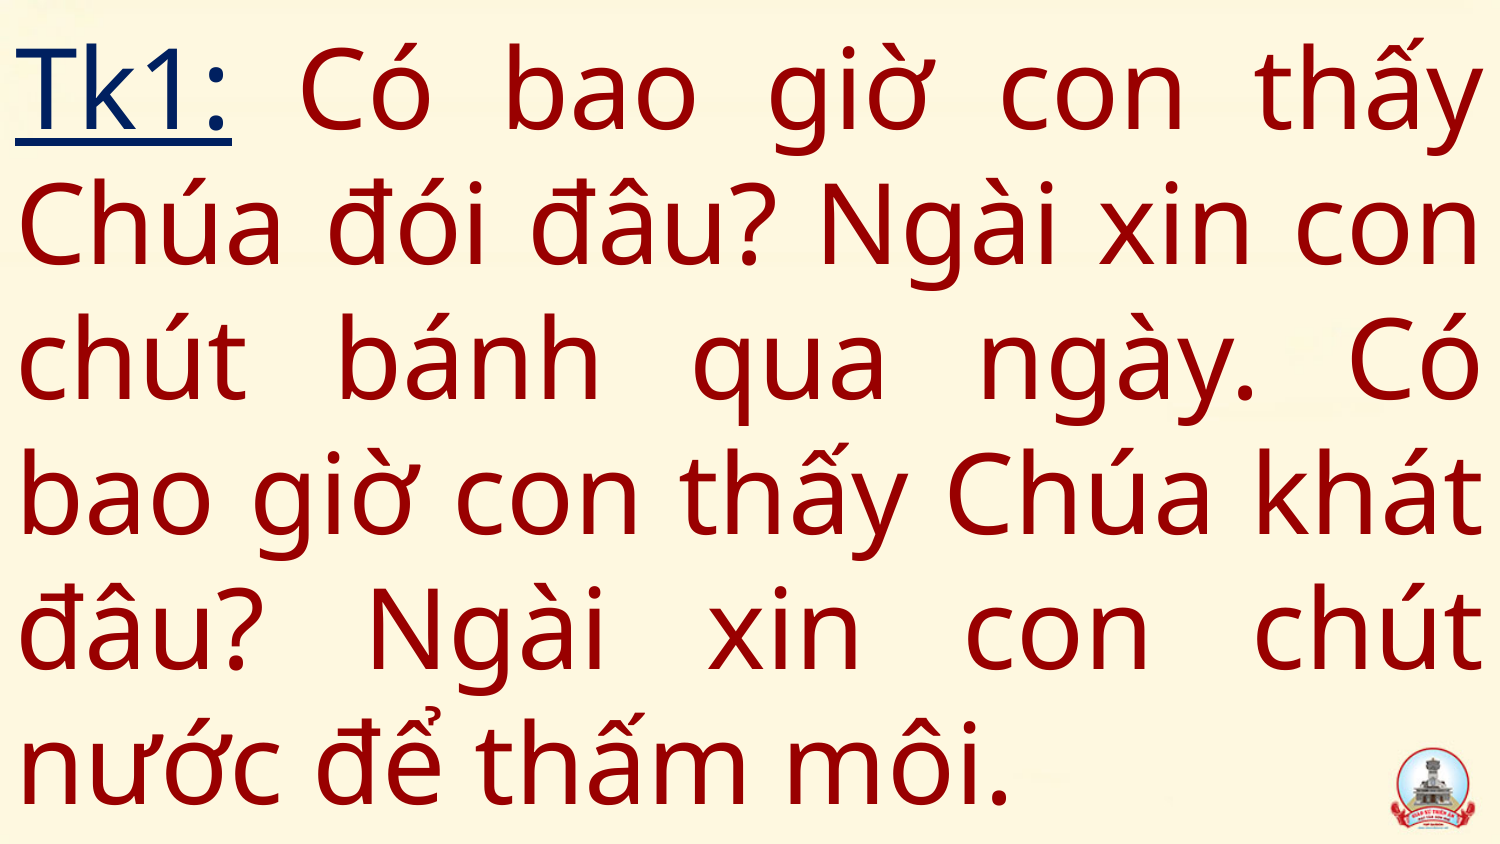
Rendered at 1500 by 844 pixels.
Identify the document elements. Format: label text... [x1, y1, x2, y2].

title Tk1: Có bao giờ con thấy Chúa đói đâu? Ngài xin con chút bánh qua ngày. Có bao giờ con thấy Chúa khát đâu? Ngài xin con chút nước để thấm môi. [0, 0, 1500, 844]
